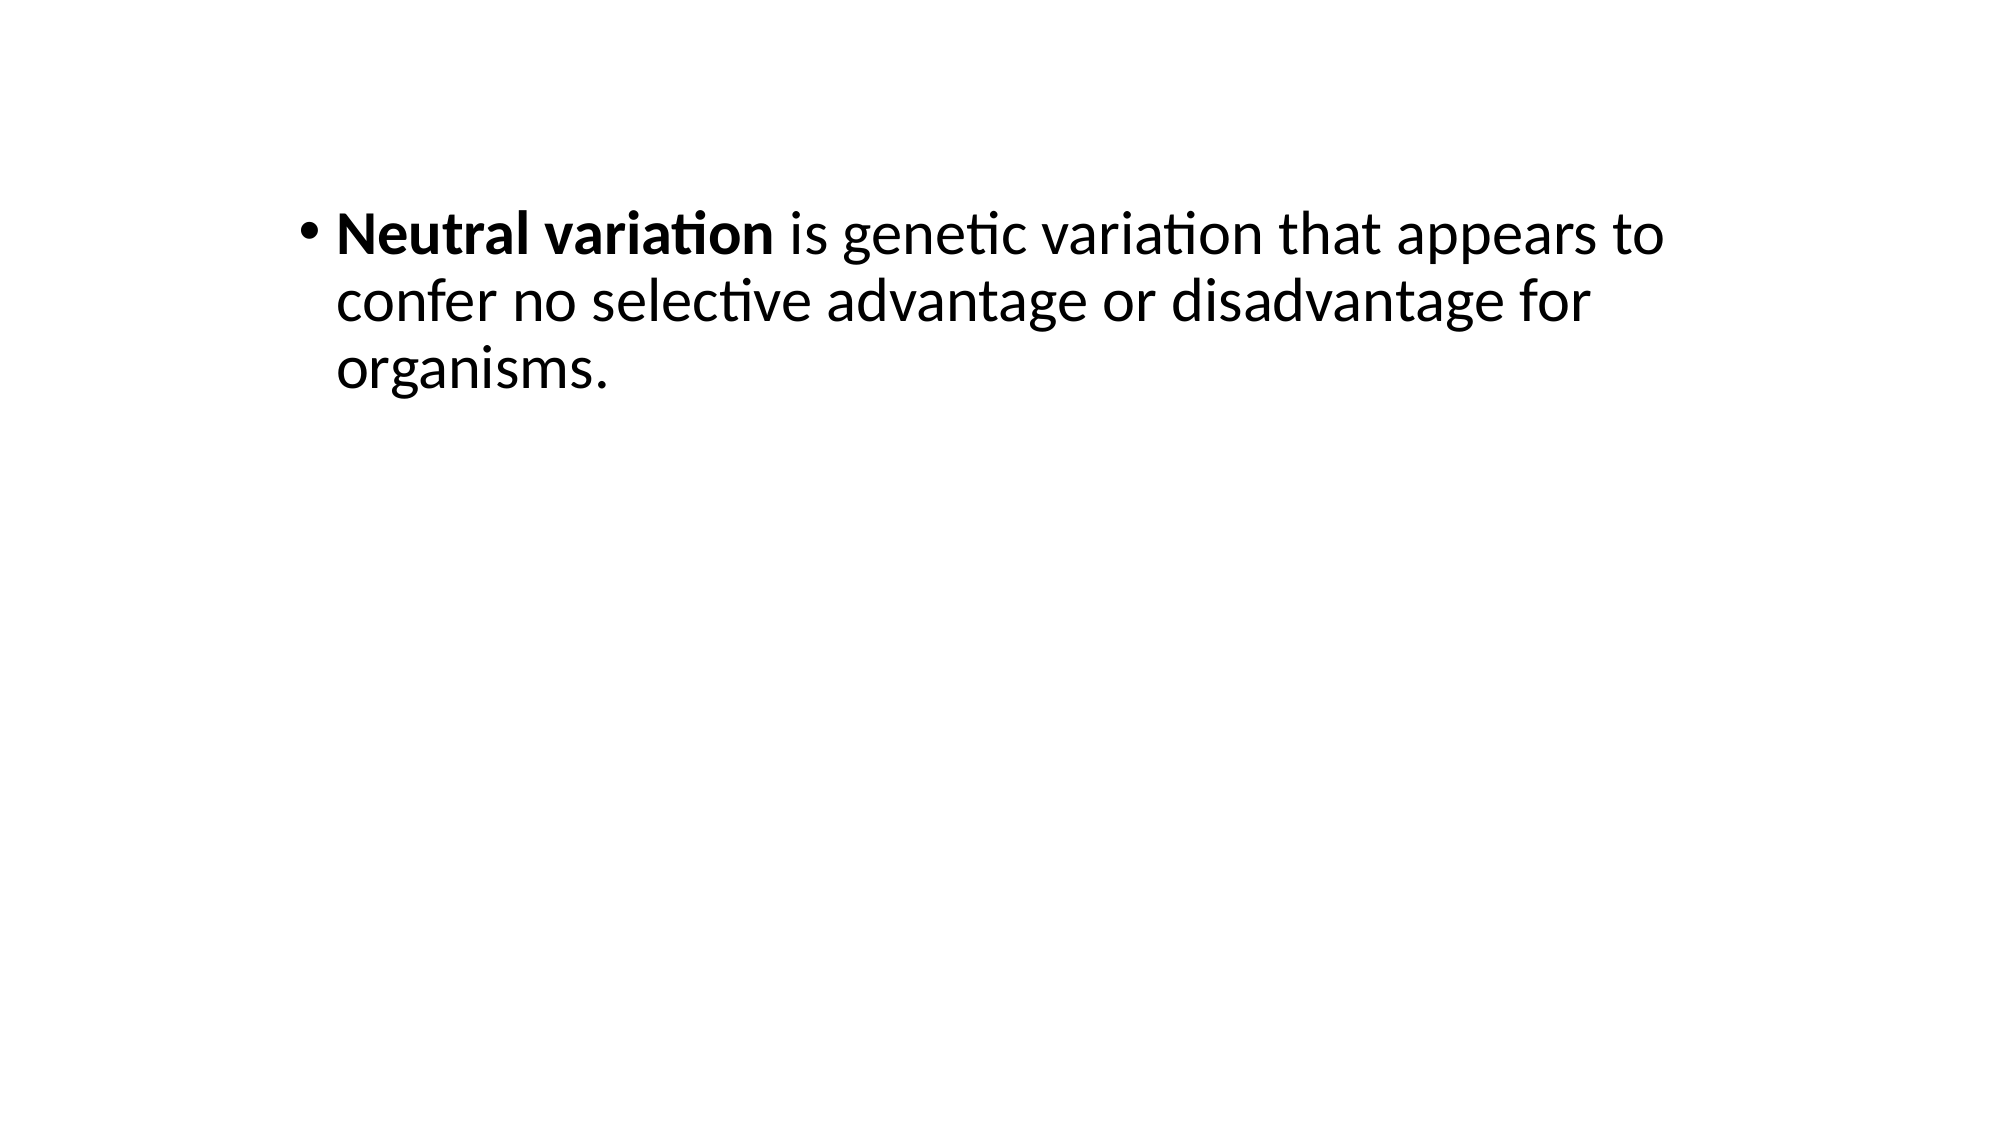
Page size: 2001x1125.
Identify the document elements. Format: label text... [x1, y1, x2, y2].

list Neutral variation is genetic variation that appears to confer no selective advantage or disadvantage for organisms. [283, 192, 1684, 874]
